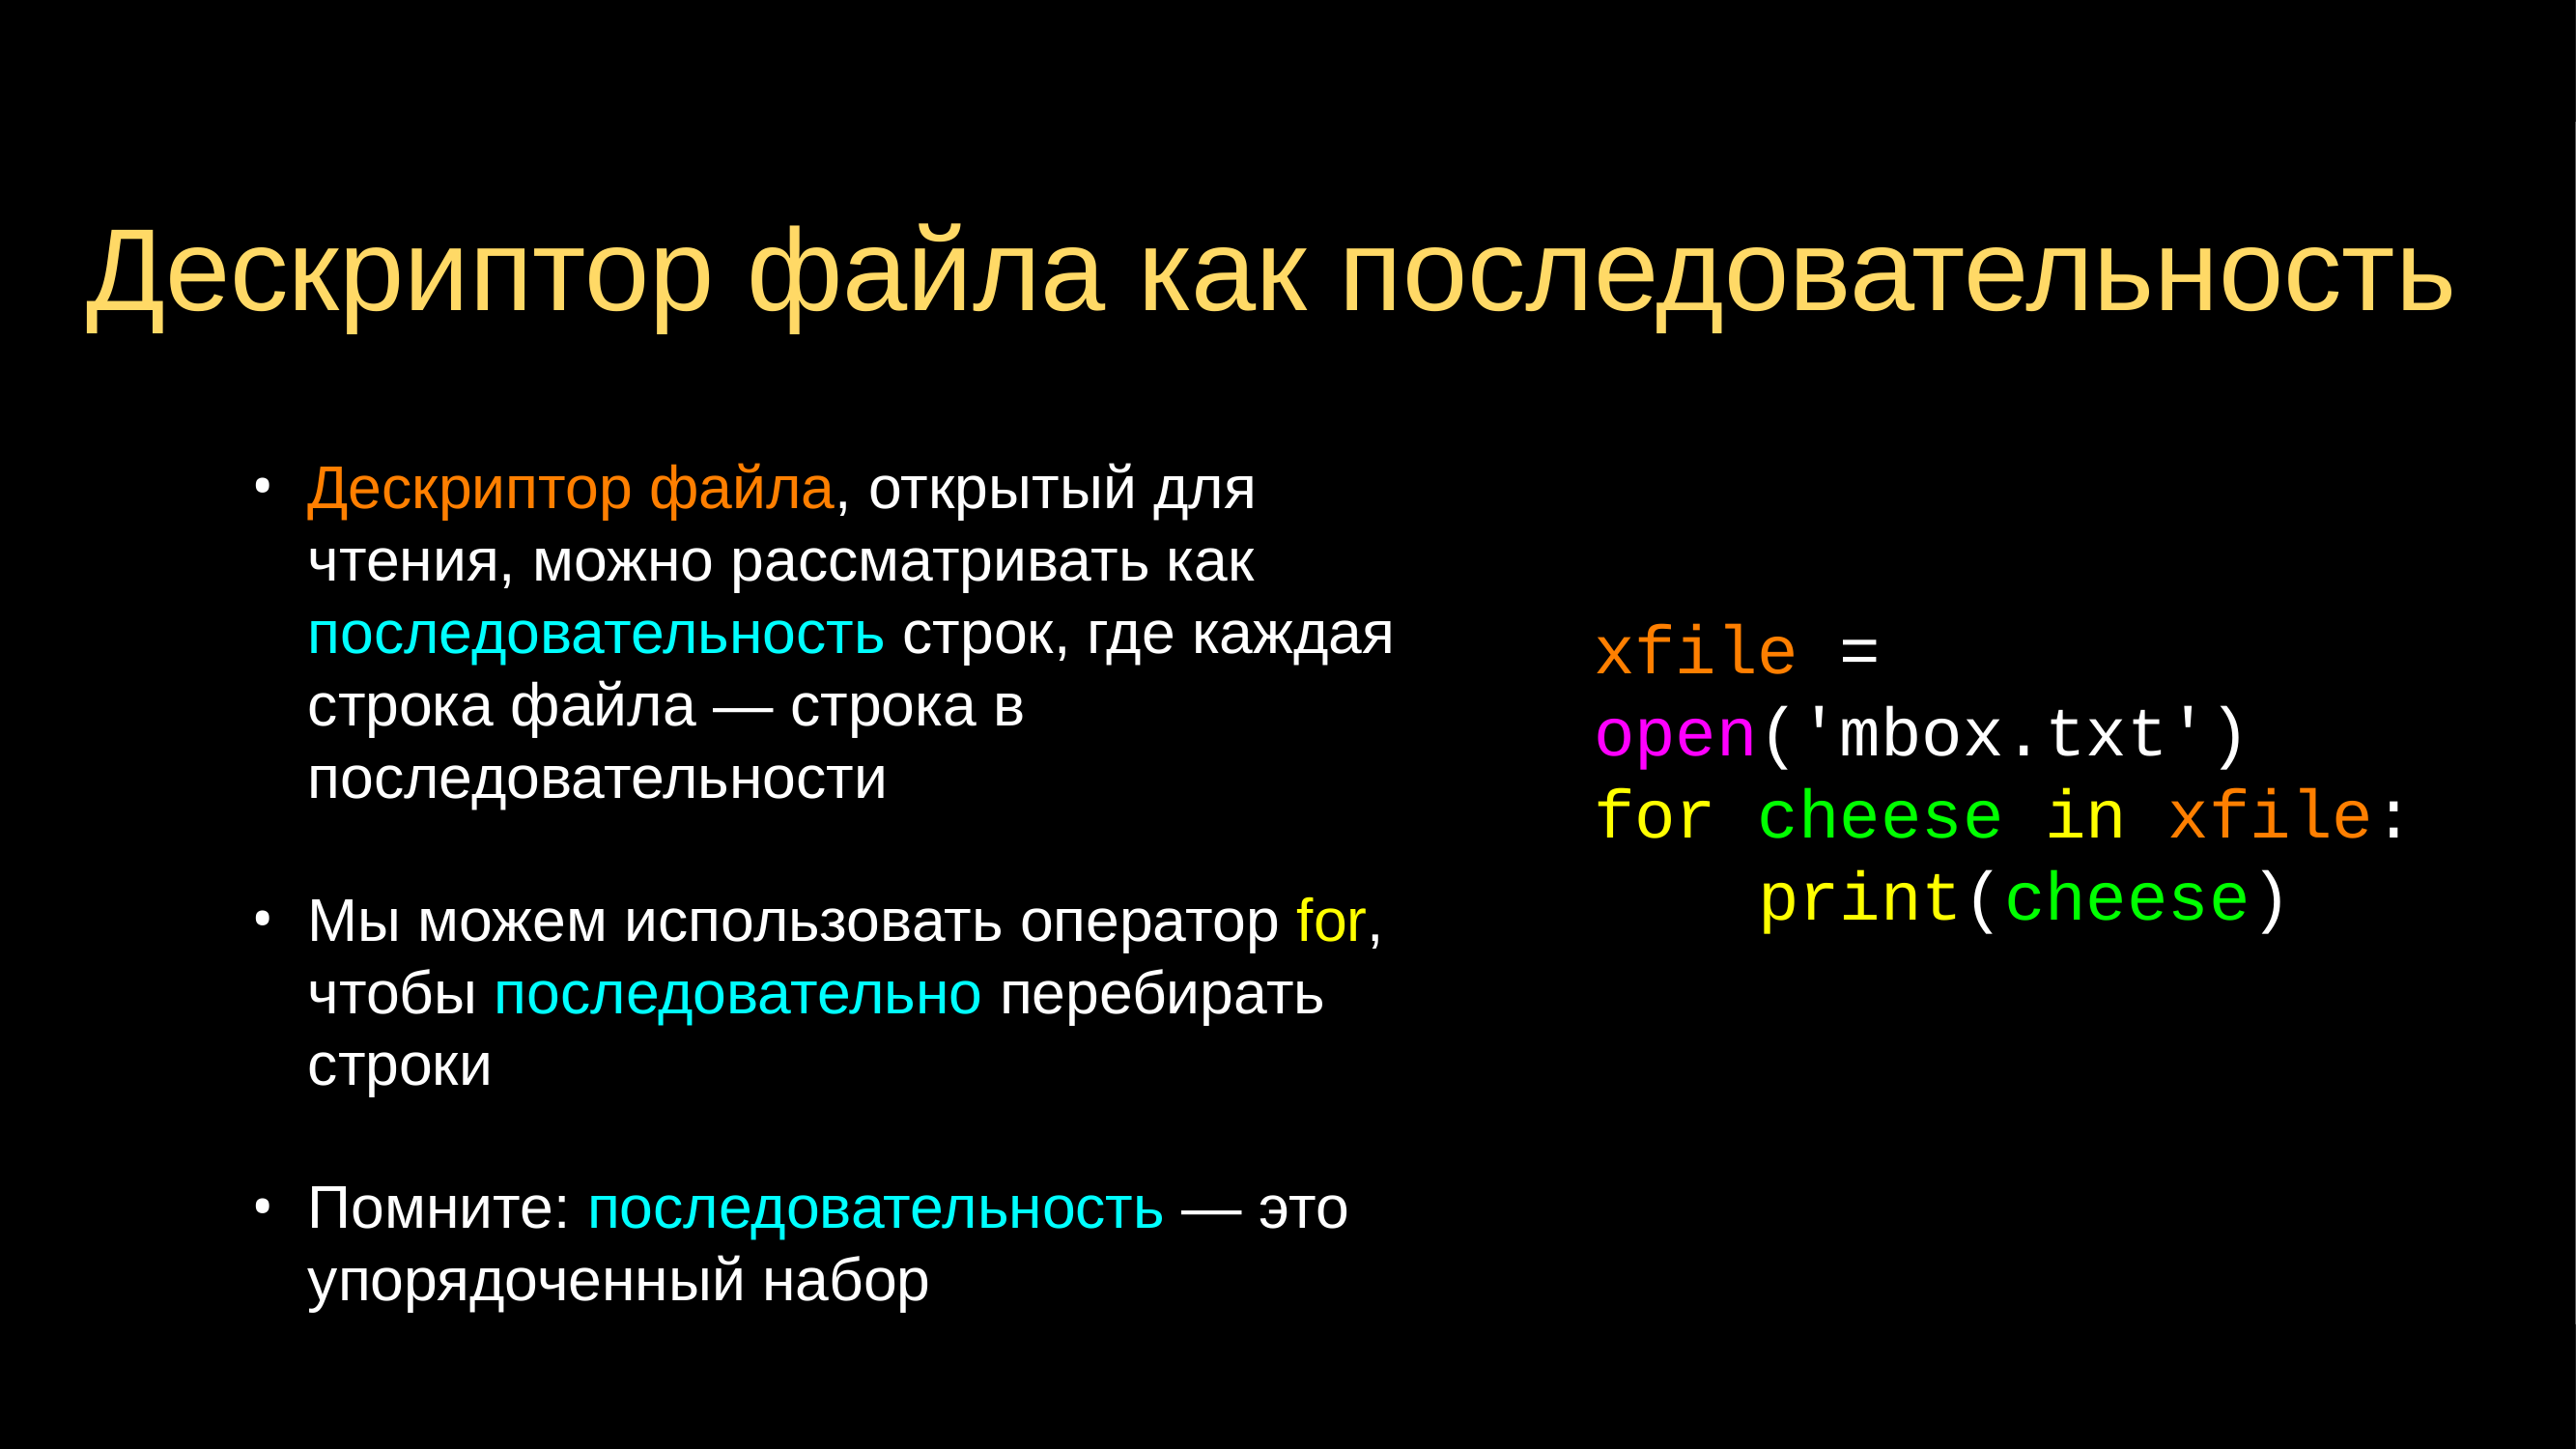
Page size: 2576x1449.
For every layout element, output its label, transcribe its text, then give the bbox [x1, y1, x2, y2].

title Дескриптор файла как последовательность [80, 125, 2496, 403]
text_box xfile = open('mbox.txt') for cheese in xfile: print(cheese) [1594, 553, 2507, 986]
list Дескриптор файла, открытый для чтения, можно рассматривать как последовательность строк, где каждая строка файла — строка в последовательности Мы можем использовать оператор for, чтобы последовательно перебирать строки Помните: последовательность — это упорядоченный набор [183, 412, 1470, 1350]
